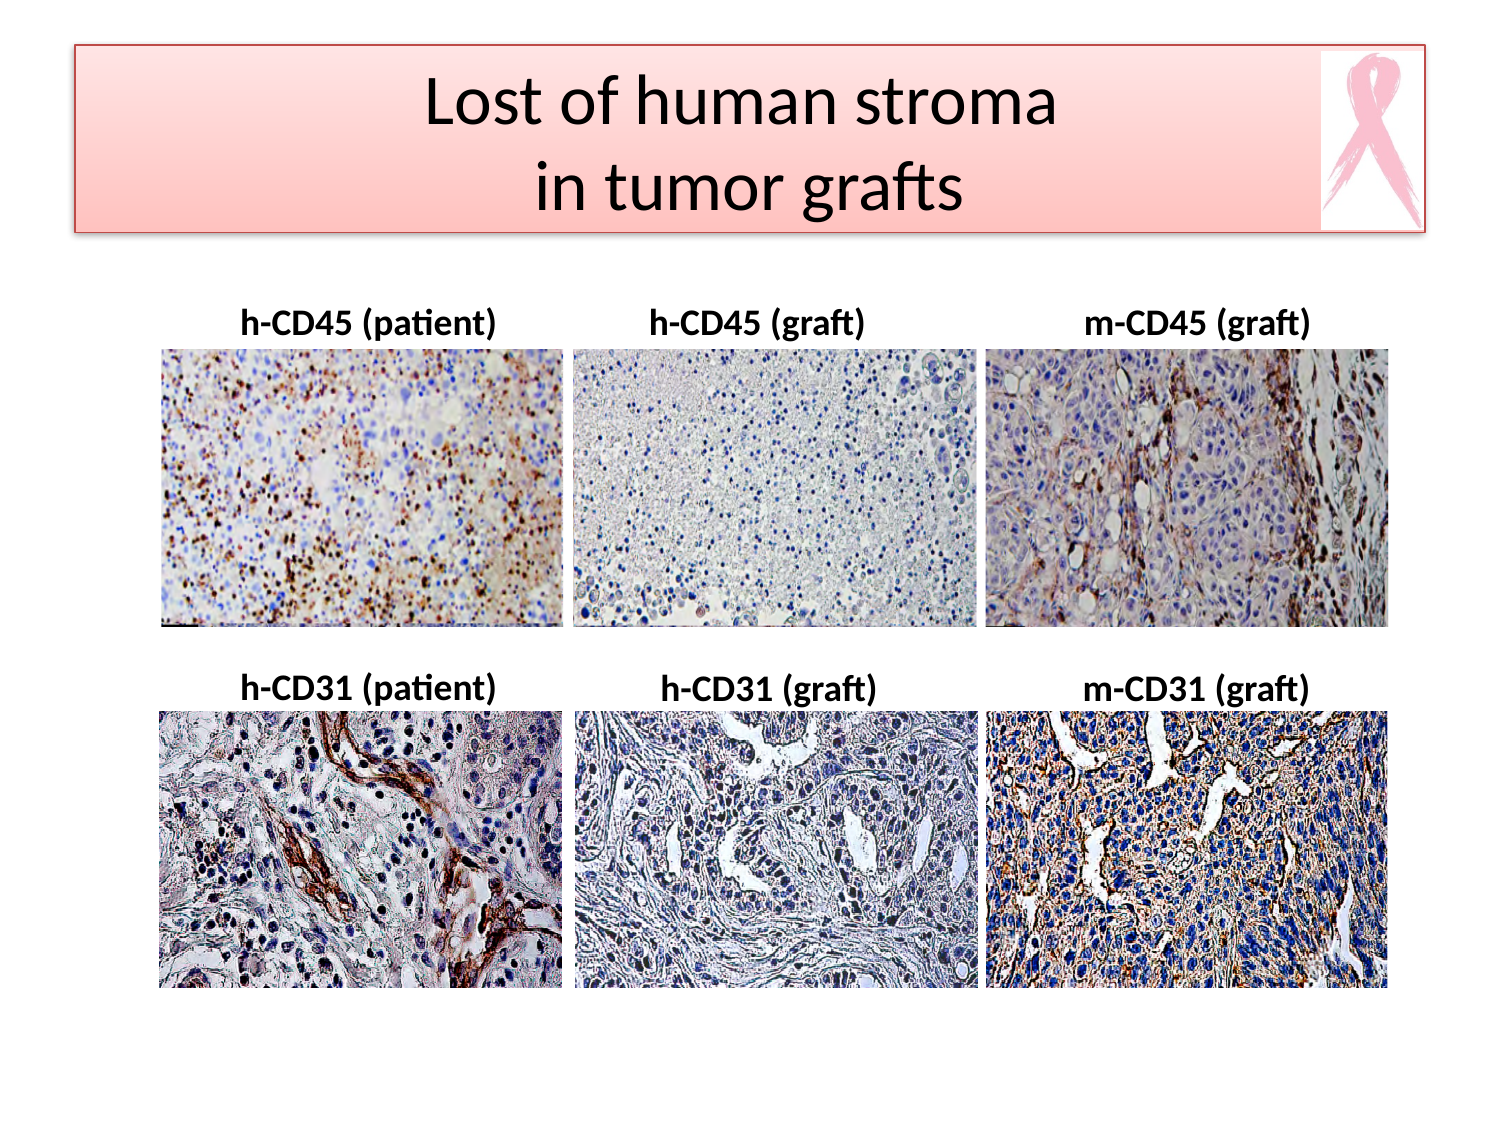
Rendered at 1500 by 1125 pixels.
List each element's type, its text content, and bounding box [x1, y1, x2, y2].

picture [573, 349, 979, 627]
text_box h-CD31 (graft) [645, 656, 893, 709]
text_box h-CD45 (graft) [633, 290, 881, 348]
text_box h-CD31 (patient) [225, 655, 513, 709]
text_box m-CD45 (graft) [1069, 290, 1327, 348]
text_box m-CD31 (graft) [1067, 656, 1326, 709]
title Lost of human stroma in tumor grafts [74, 44, 1426, 233]
picture [1321, 51, 1424, 230]
picture [161, 349, 564, 627]
picture [985, 349, 1390, 627]
text_box h-CD45 (patient) [225, 290, 513, 348]
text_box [157, 710, 1388, 988]
